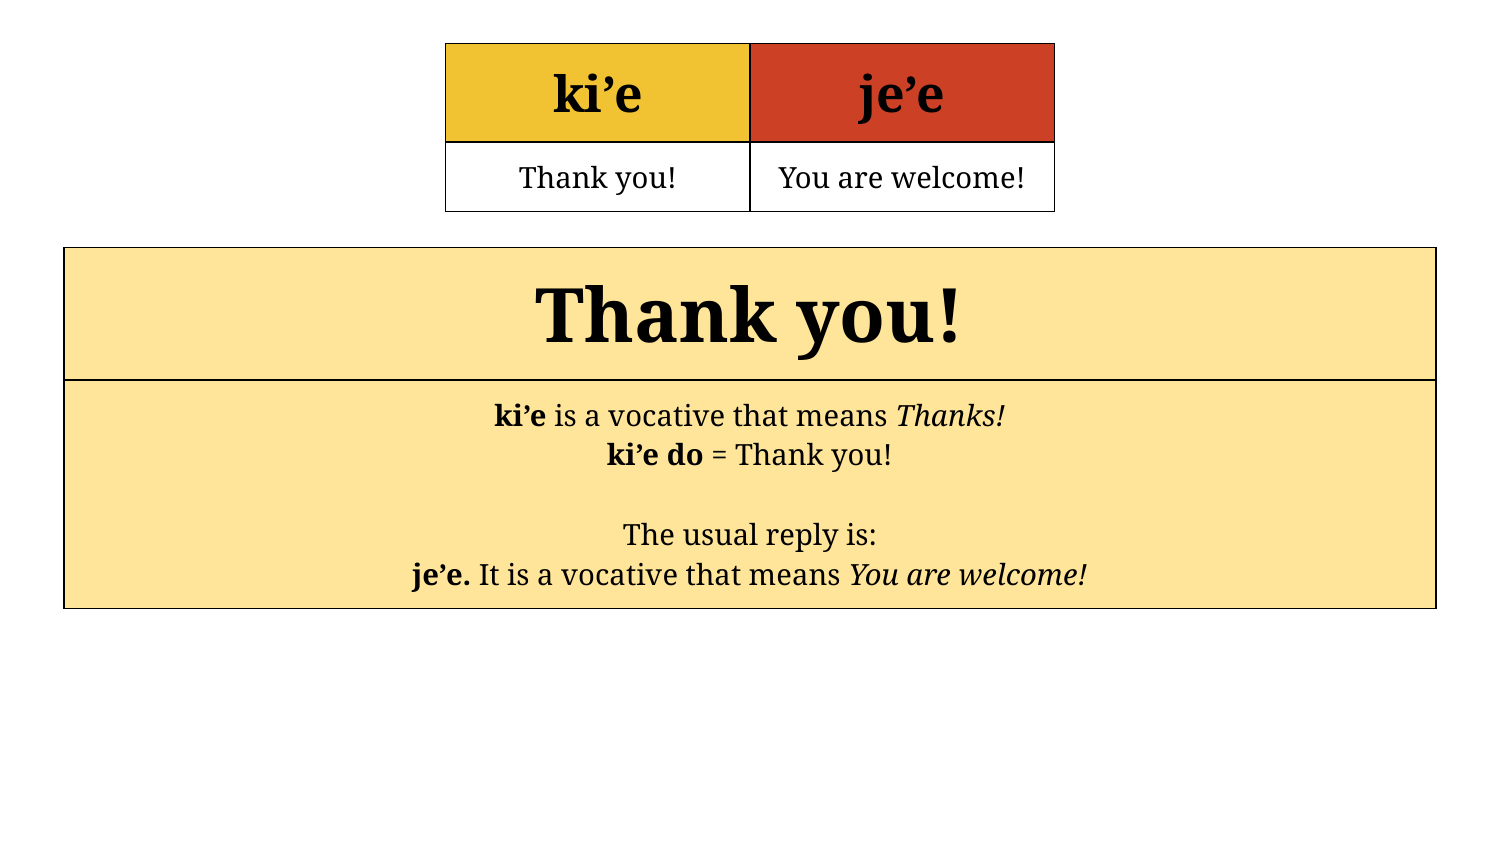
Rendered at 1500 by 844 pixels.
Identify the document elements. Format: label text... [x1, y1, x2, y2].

table_cell ki’e is a vocative that means Thanks! ki’e do = Thank you! The usual reply is: je’e. It is a vocative that means You are welcome! [65, 381, 1435, 608]
table_header ki’e [446, 44, 749, 141]
table_cell Thank you! [446, 143, 749, 211]
table_cell You are welcome! [751, 143, 1054, 211]
table_header je’e [751, 44, 1054, 141]
table_header Thank you! [65, 248, 1435, 379]
